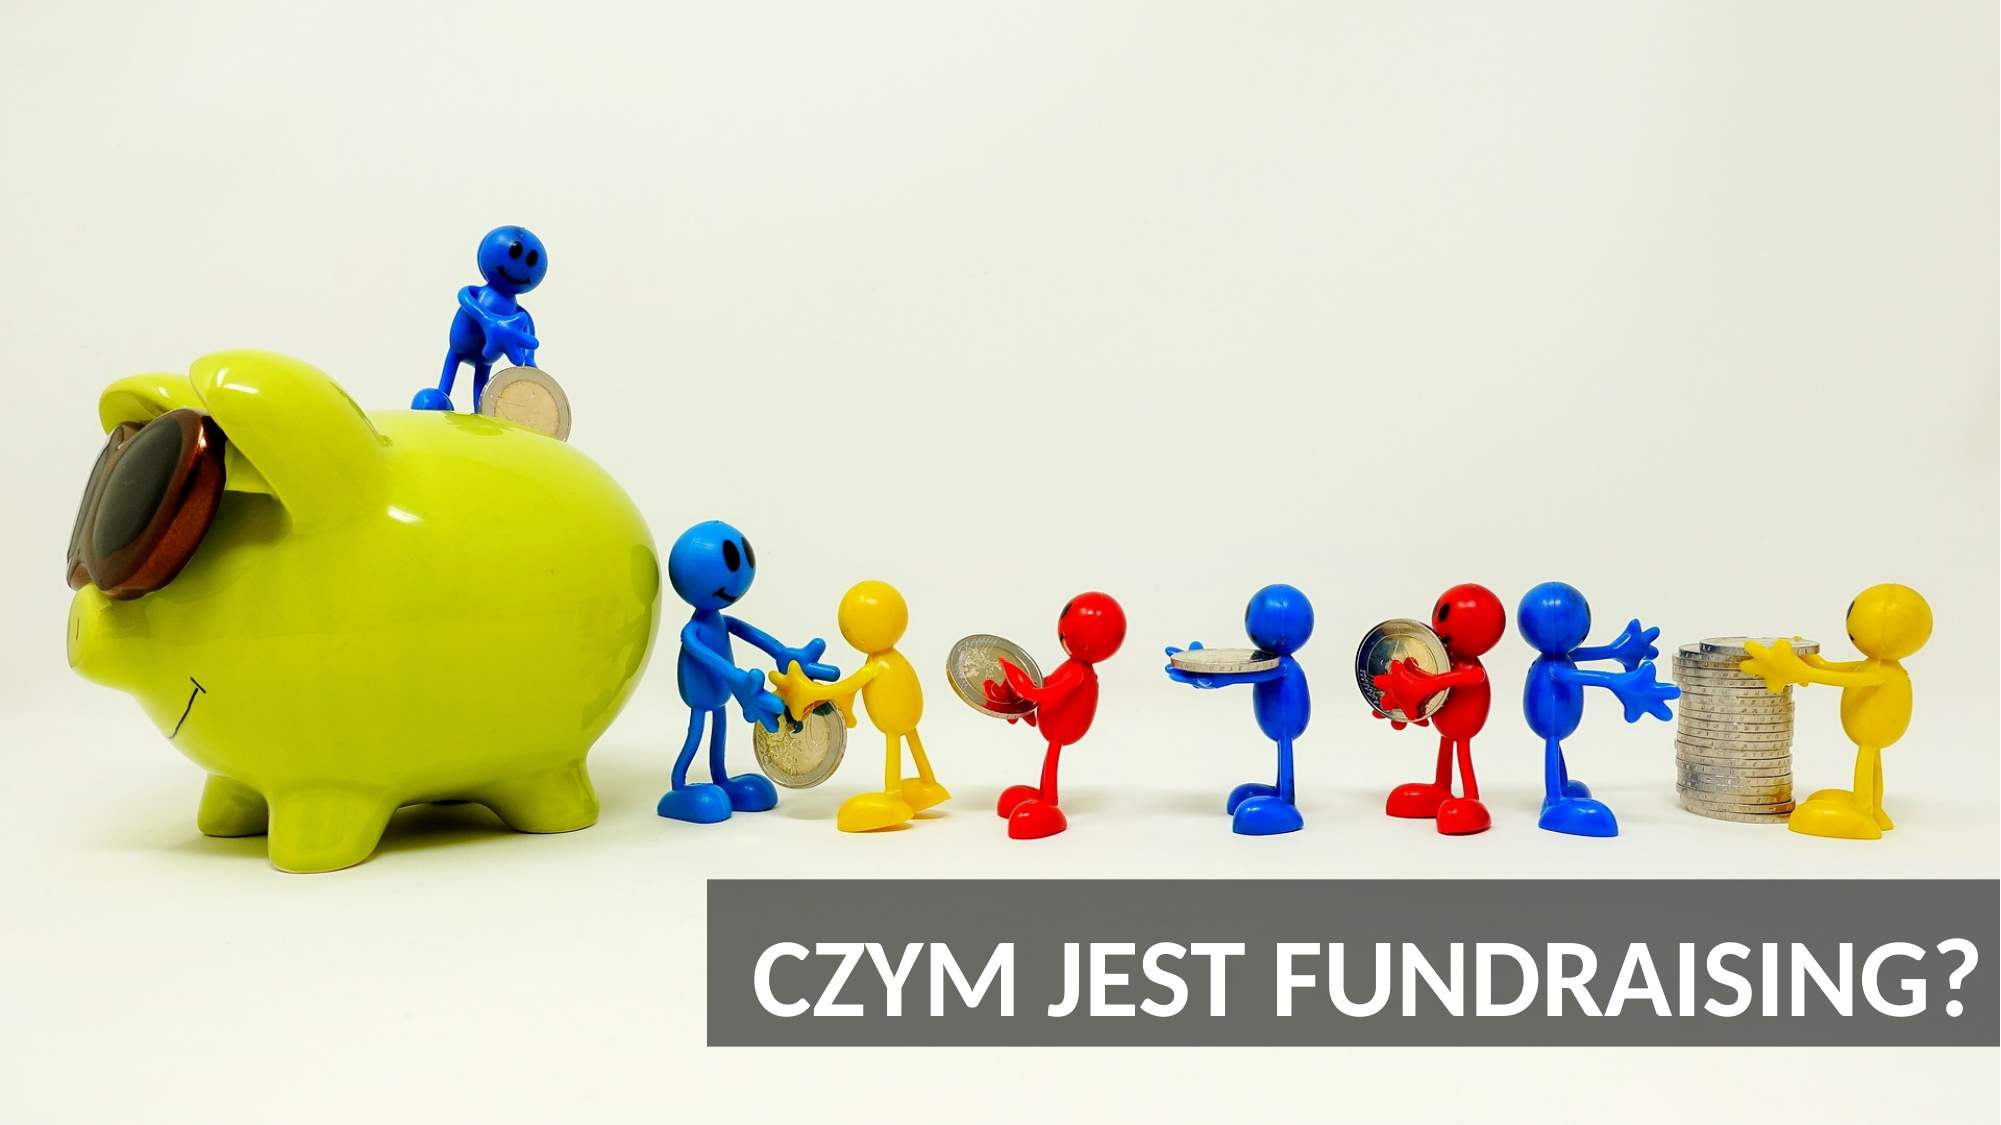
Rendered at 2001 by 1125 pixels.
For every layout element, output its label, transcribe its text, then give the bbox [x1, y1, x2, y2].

text_box CZYM JEST FUNDRAISING? [707, 879, 2000, 1047]
picture [0, 0, 2001, 1125]
